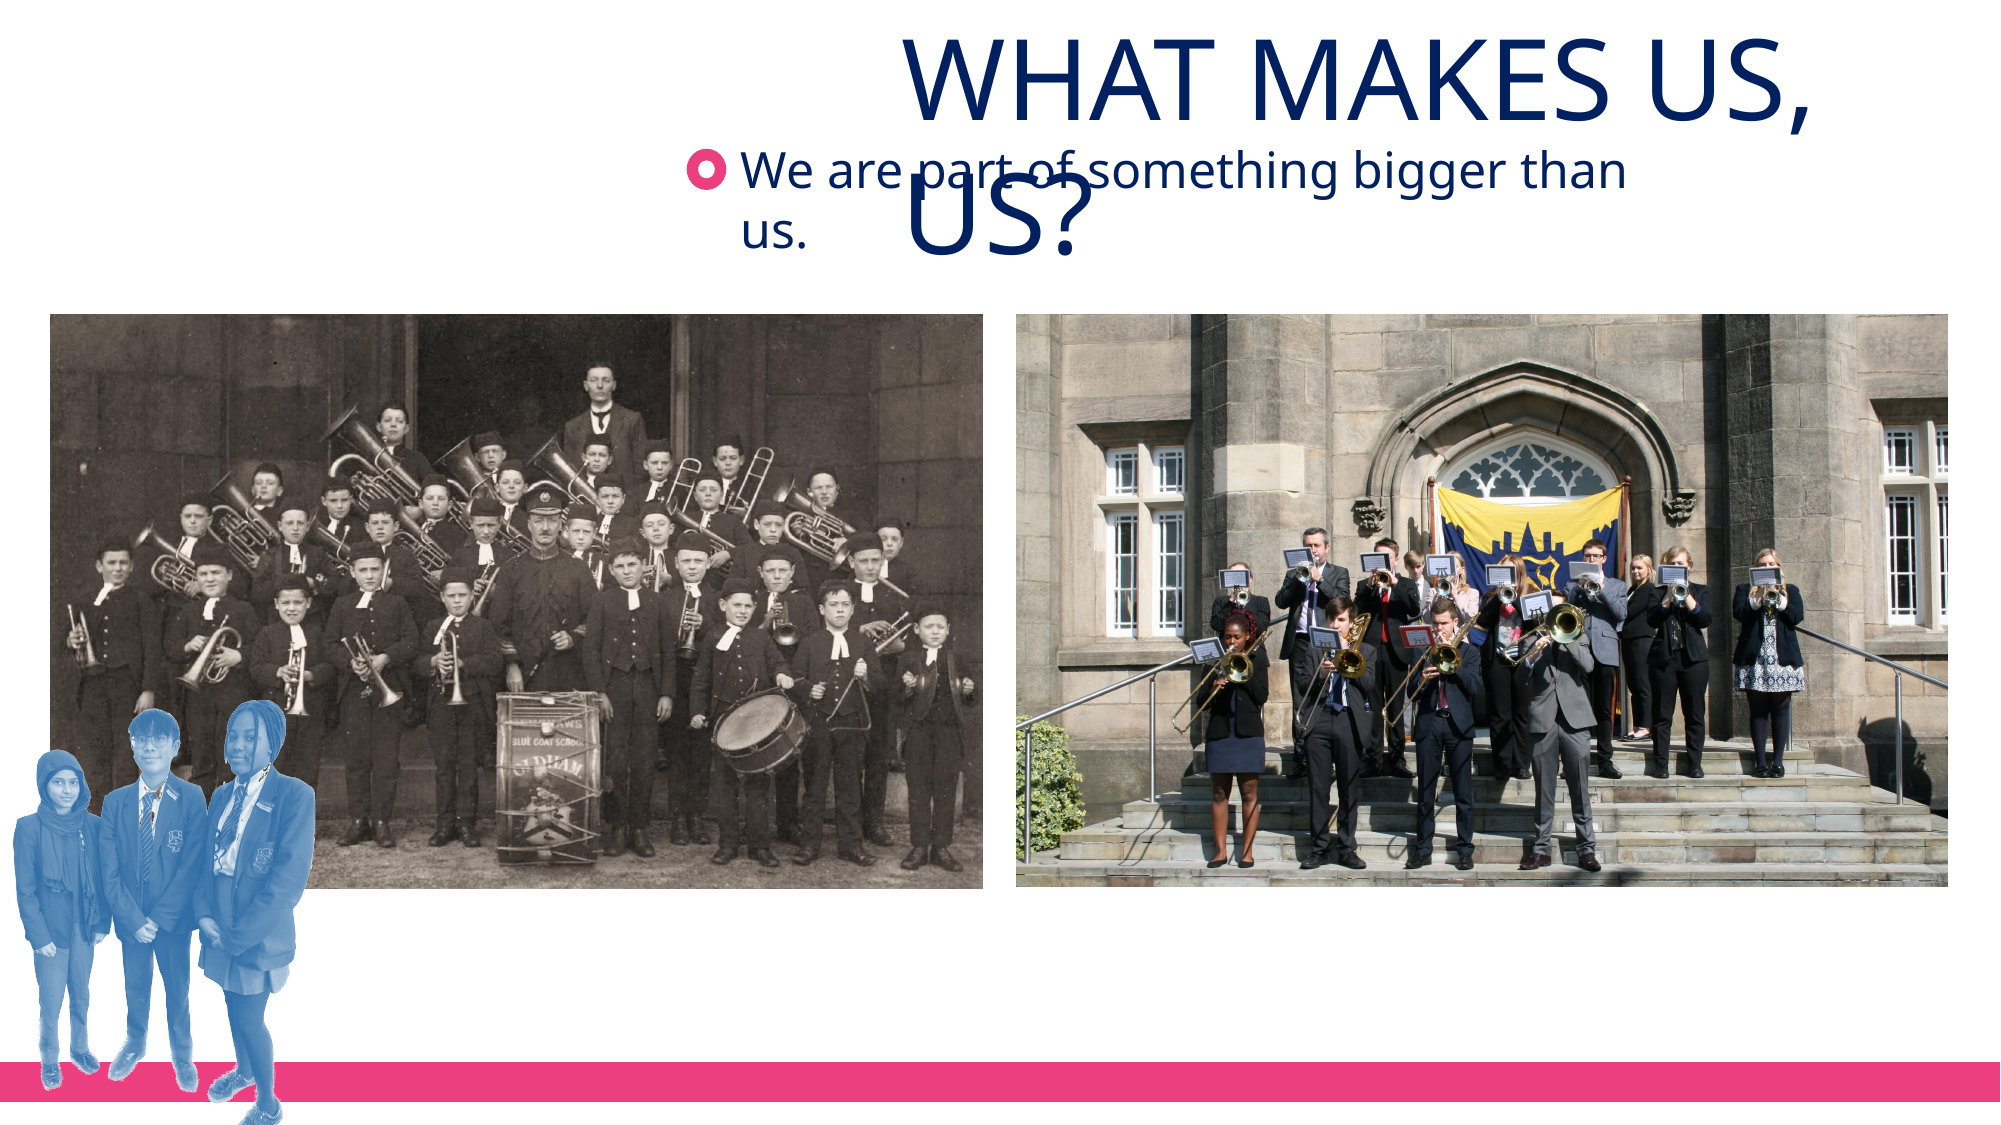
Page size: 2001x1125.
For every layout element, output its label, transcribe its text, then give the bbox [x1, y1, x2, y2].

text_box We are part of something bigger than us. [725, 130, 1659, 266]
picture [12, 314, 983, 1125]
text_box [686, 148, 725, 190]
text_box [316, 1062, 2000, 1102]
text_box WHAT MAKES US, US? [886, 0, 2000, 285]
text_box [0, 1062, 12, 1102]
picture [1016, 313, 1949, 887]
